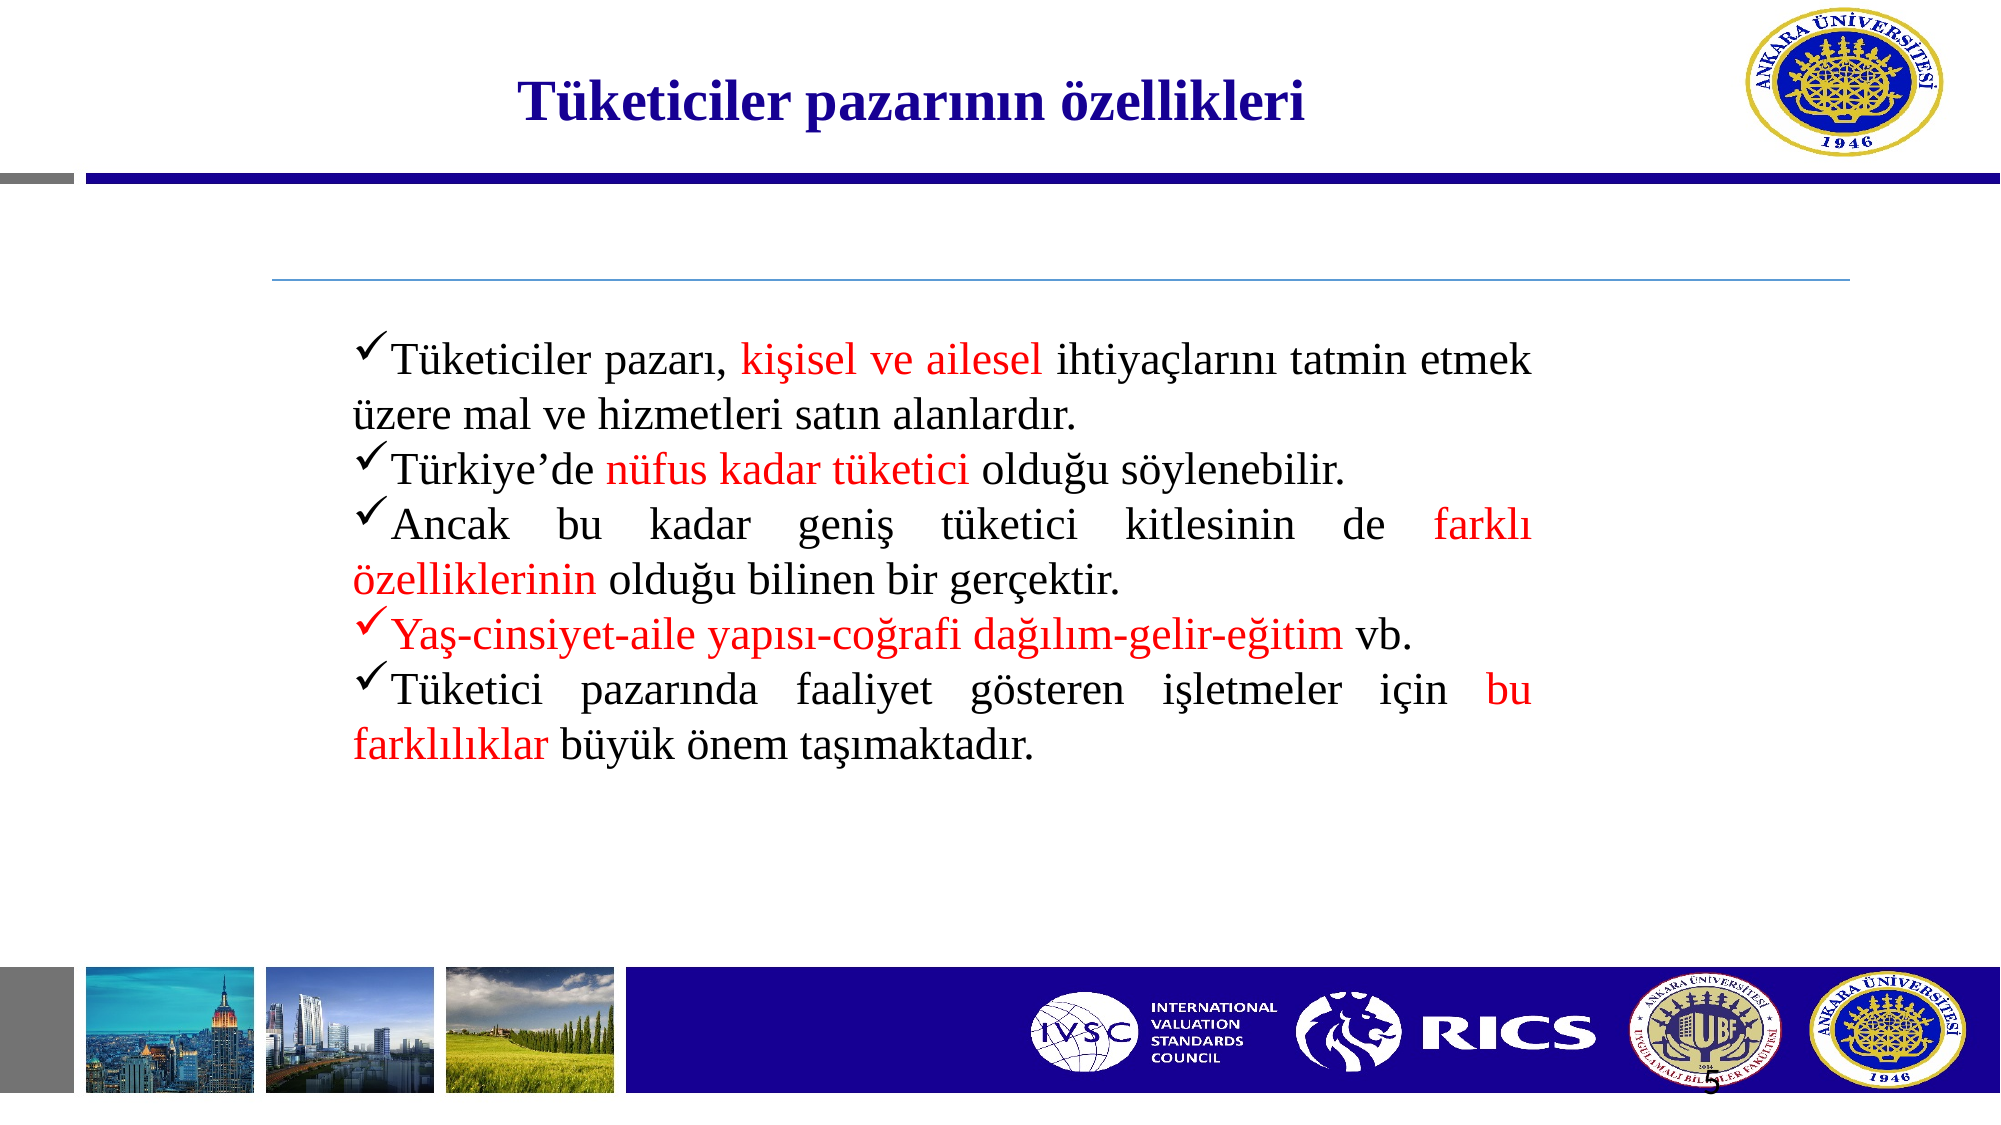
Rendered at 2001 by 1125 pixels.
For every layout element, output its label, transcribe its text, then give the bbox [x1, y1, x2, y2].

slide_number 5 [1687, 1050, 1863, 1096]
title Tüketiciler pazarının özellikleri [177, 62, 1647, 161]
text_box Tüketiciler pazarı, kişisel ve ailesel ihtiyaçlarını tatmin etmek üzere mal ve hizmetleri satın alanlardır. Türkiye’de nüfus kadar tüketici olduğu söylenebilir. Ancak bu kadar geniş tüketici kitlesinin de farklı özelliklerinin olduğu bilinen bir gerçektir. Yaş-cinsiyet-aile yapısı-coğrafi dağılım-gelir-eğitim vb. Tüketici pazarında faaliyet gösteren işletmeler için bu farklılıklar büyük önem taşımaktadır. [337, 266, 1547, 776]
picture [0, 0, 2000, 1125]
